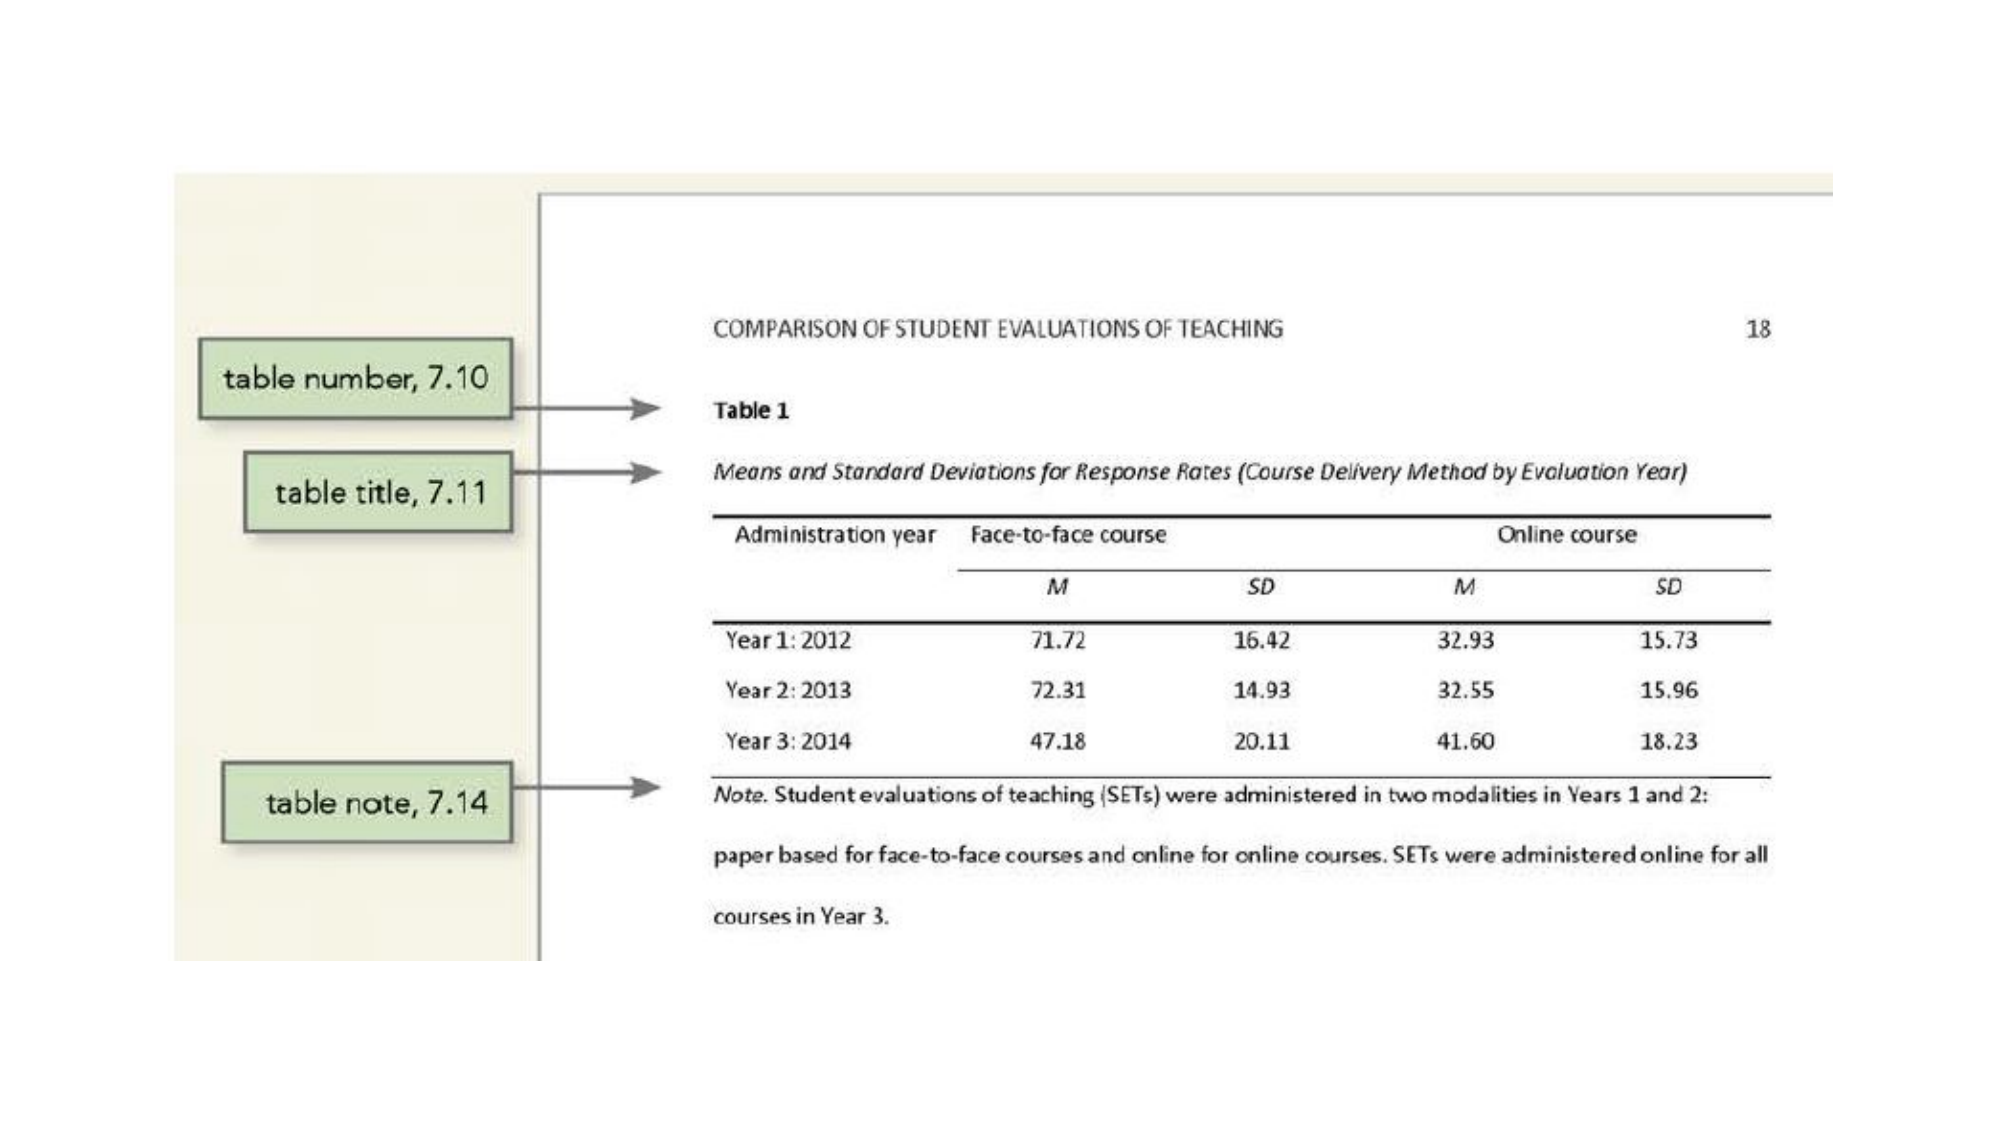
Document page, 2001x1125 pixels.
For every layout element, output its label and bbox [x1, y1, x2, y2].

picture [166, 164, 1833, 961]
